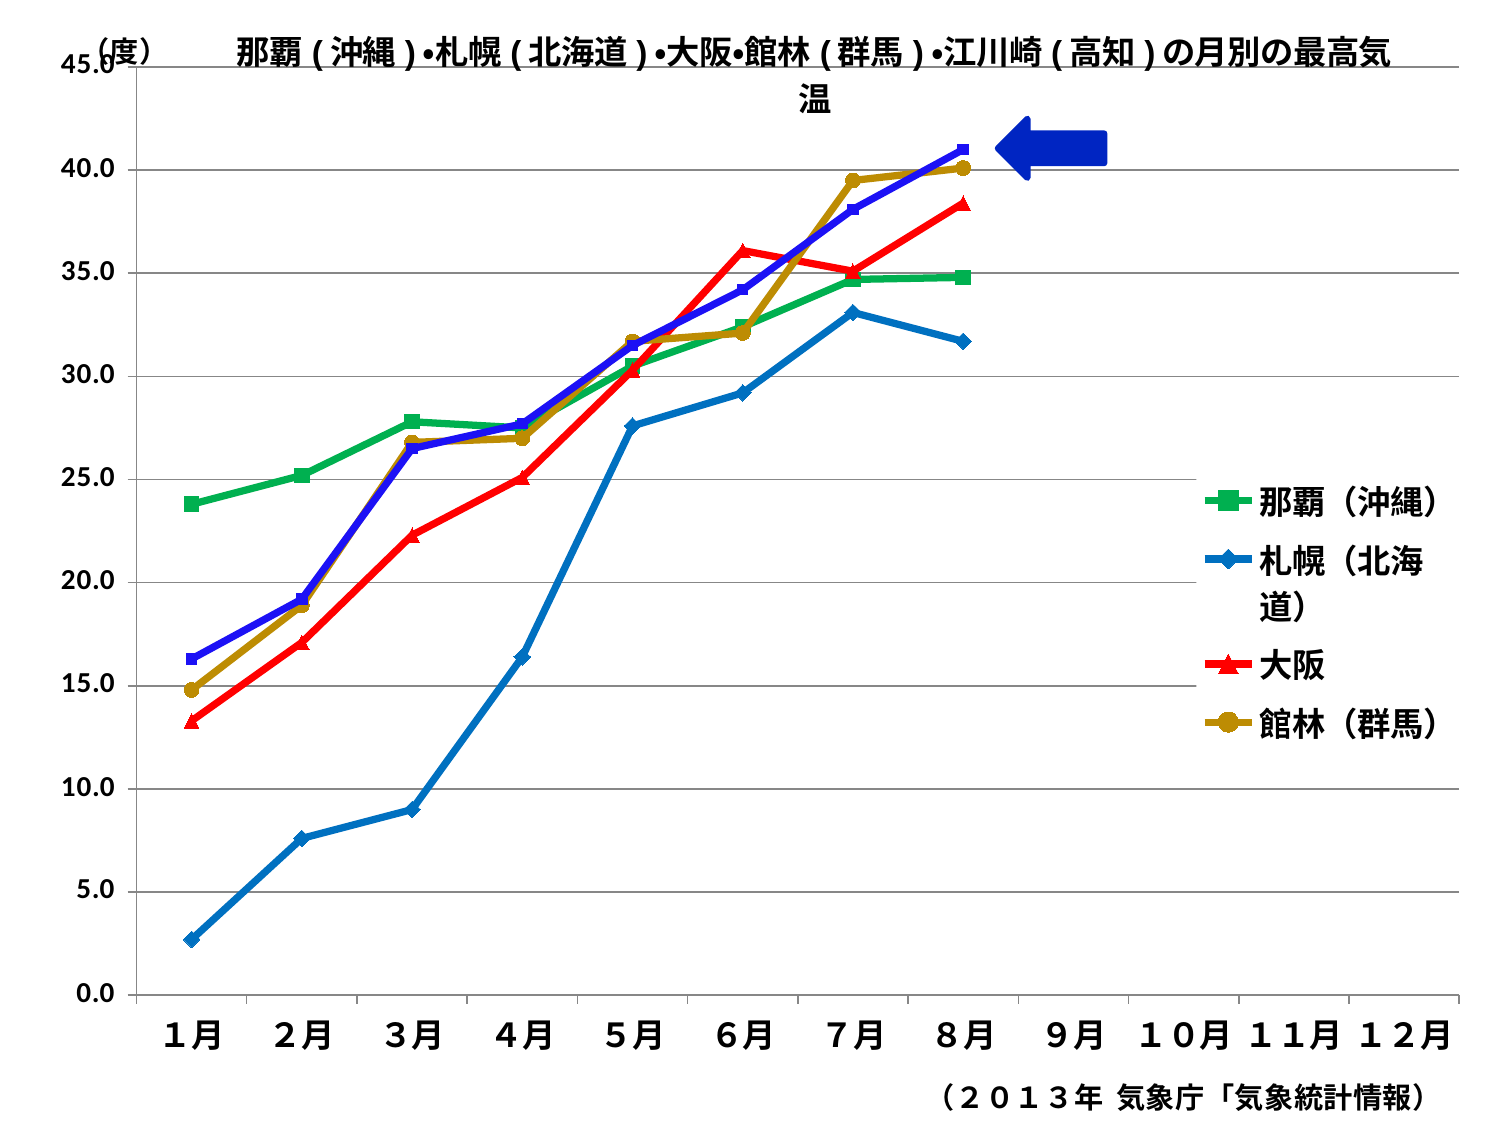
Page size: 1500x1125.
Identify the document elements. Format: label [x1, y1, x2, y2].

chart [0, 0, 1500, 1125]
